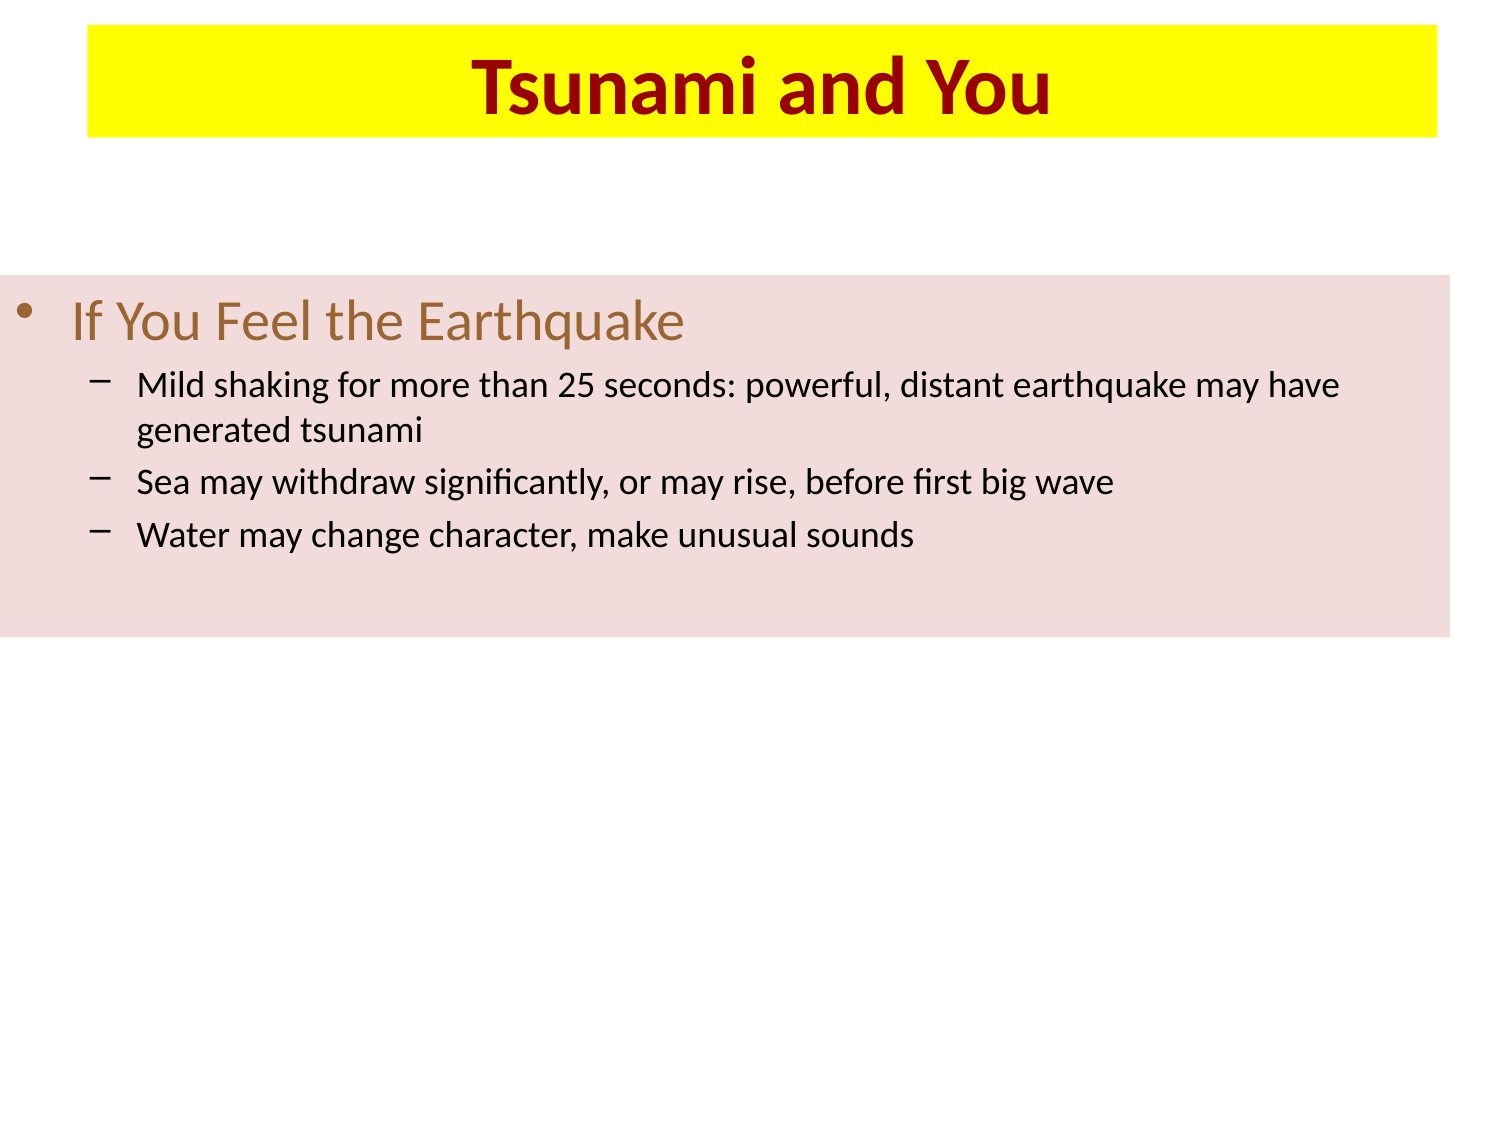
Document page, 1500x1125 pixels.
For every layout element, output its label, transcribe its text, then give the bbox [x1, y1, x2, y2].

text_box Tsunami and You [87, 24, 1438, 138]
text_box If You Feel the Earthquake Mild shaking for more than 25 seconds: powerful, distant earthquake may have generated tsunami Sea may withdraw significantly, or may rise, before first big wave Water may change character, make unusual sounds [0, 274, 1450, 638]
